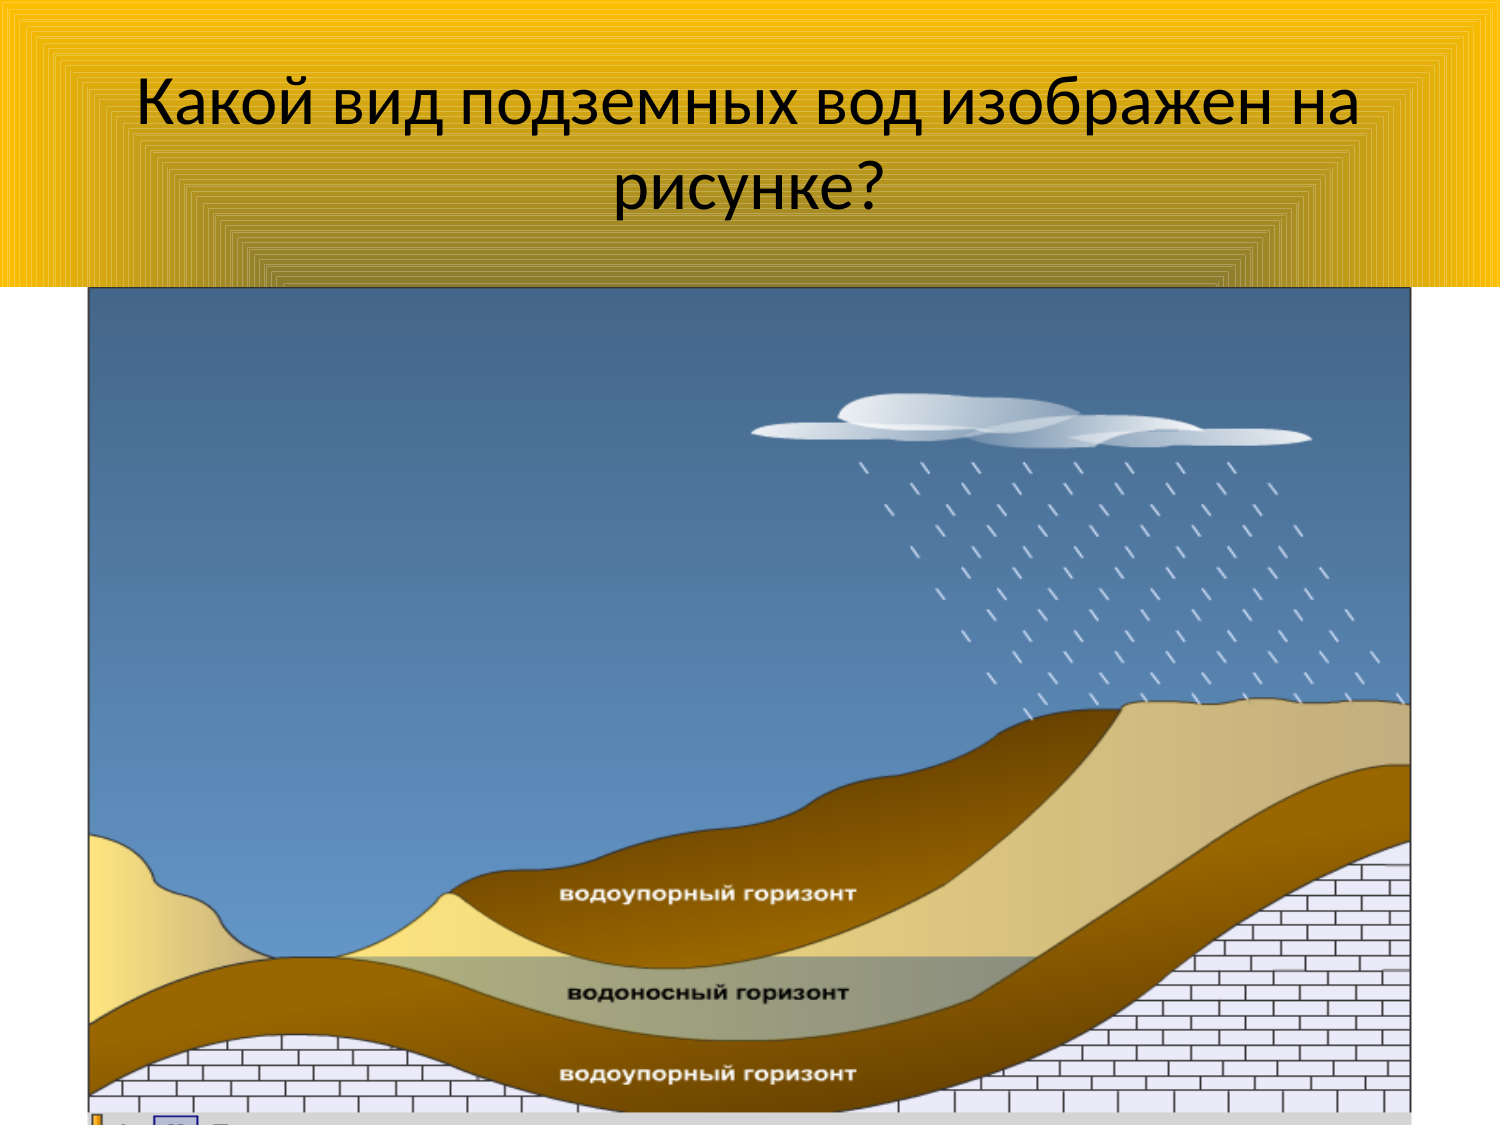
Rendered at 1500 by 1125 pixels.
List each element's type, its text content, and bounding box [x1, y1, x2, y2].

title Какой вид подземных вод изображен на рисунке? [75, 45, 1425, 233]
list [0, 287, 1500, 1125]
